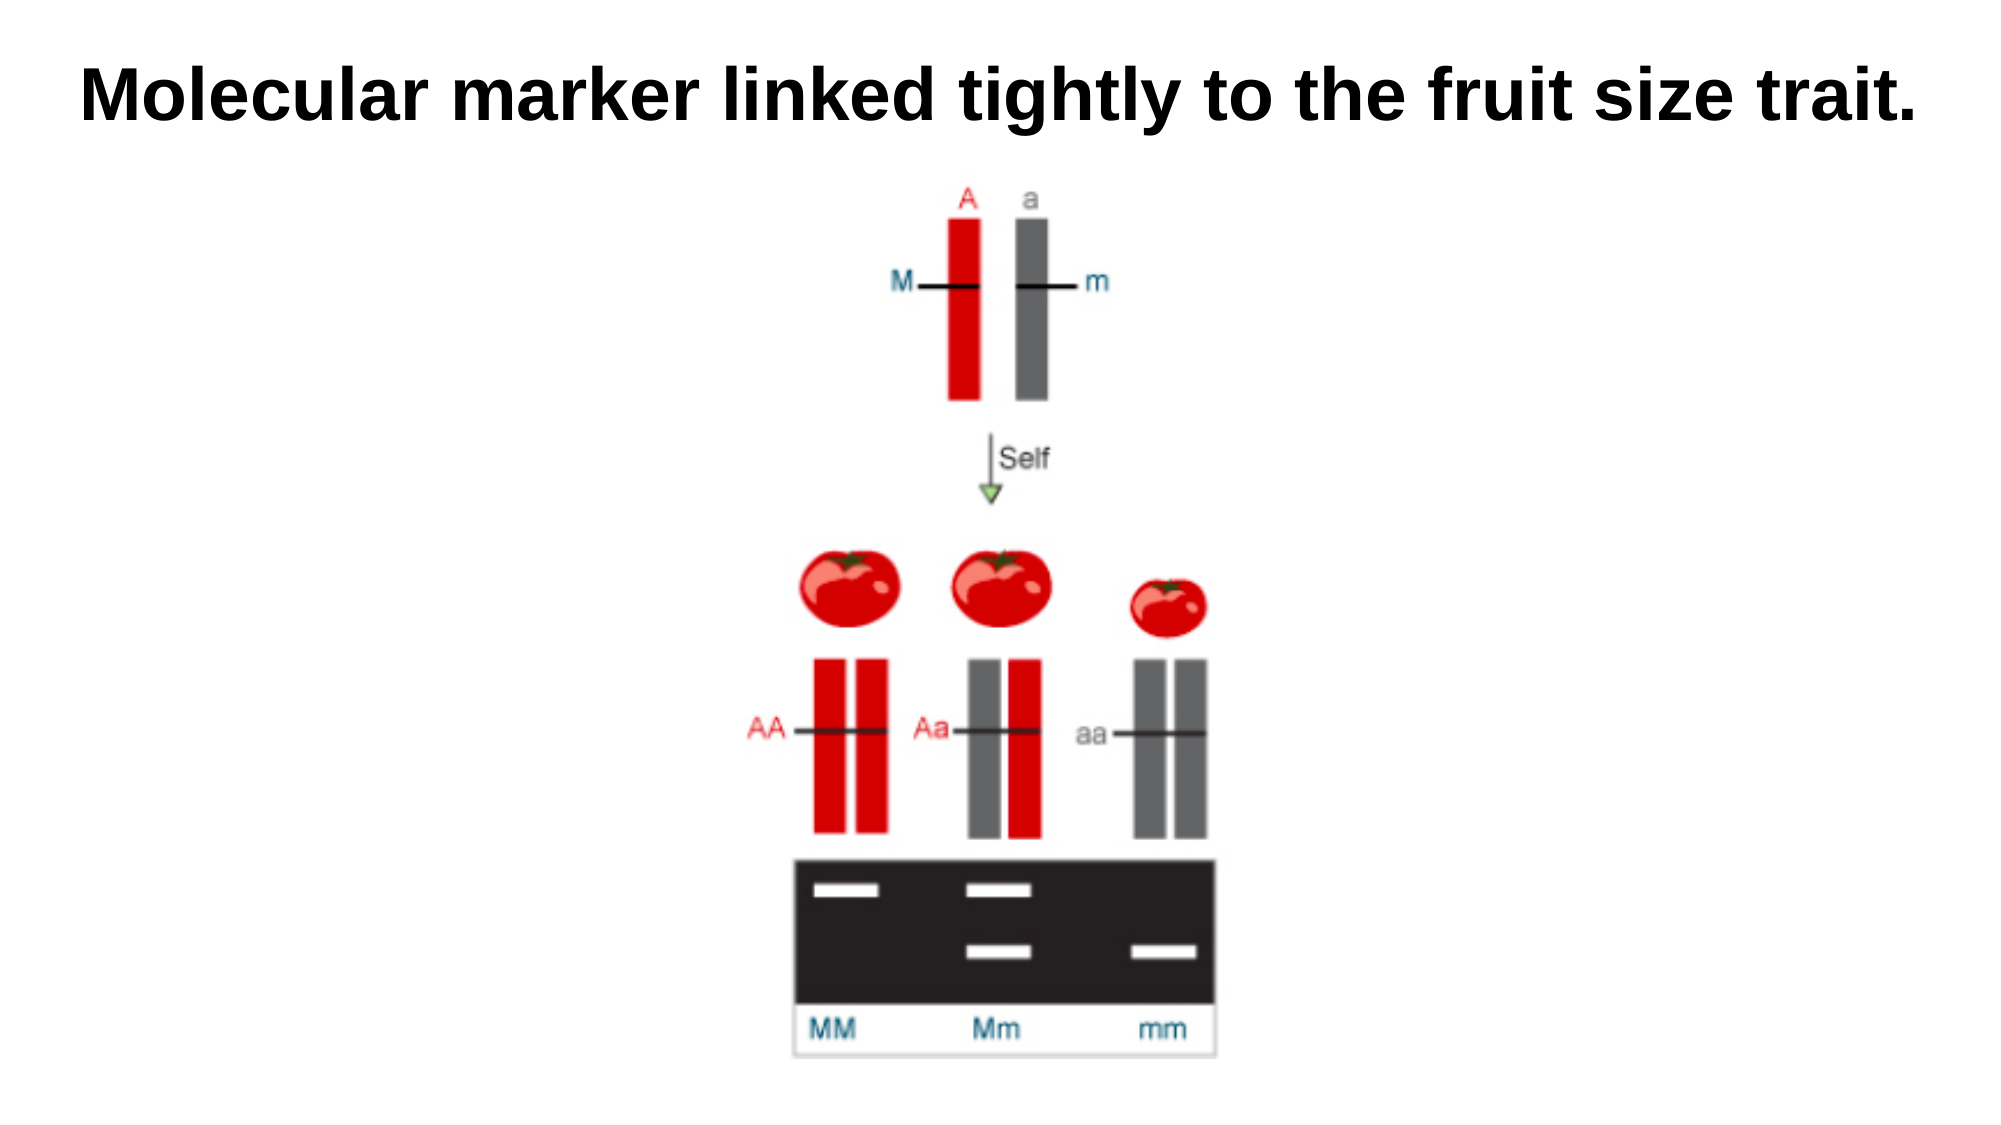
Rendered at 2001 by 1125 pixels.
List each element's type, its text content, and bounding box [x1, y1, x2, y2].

picture [672, 144, 1265, 1059]
text_box Molecular marker linked tightly to the fruit size trait. [0, 38, 2000, 143]
